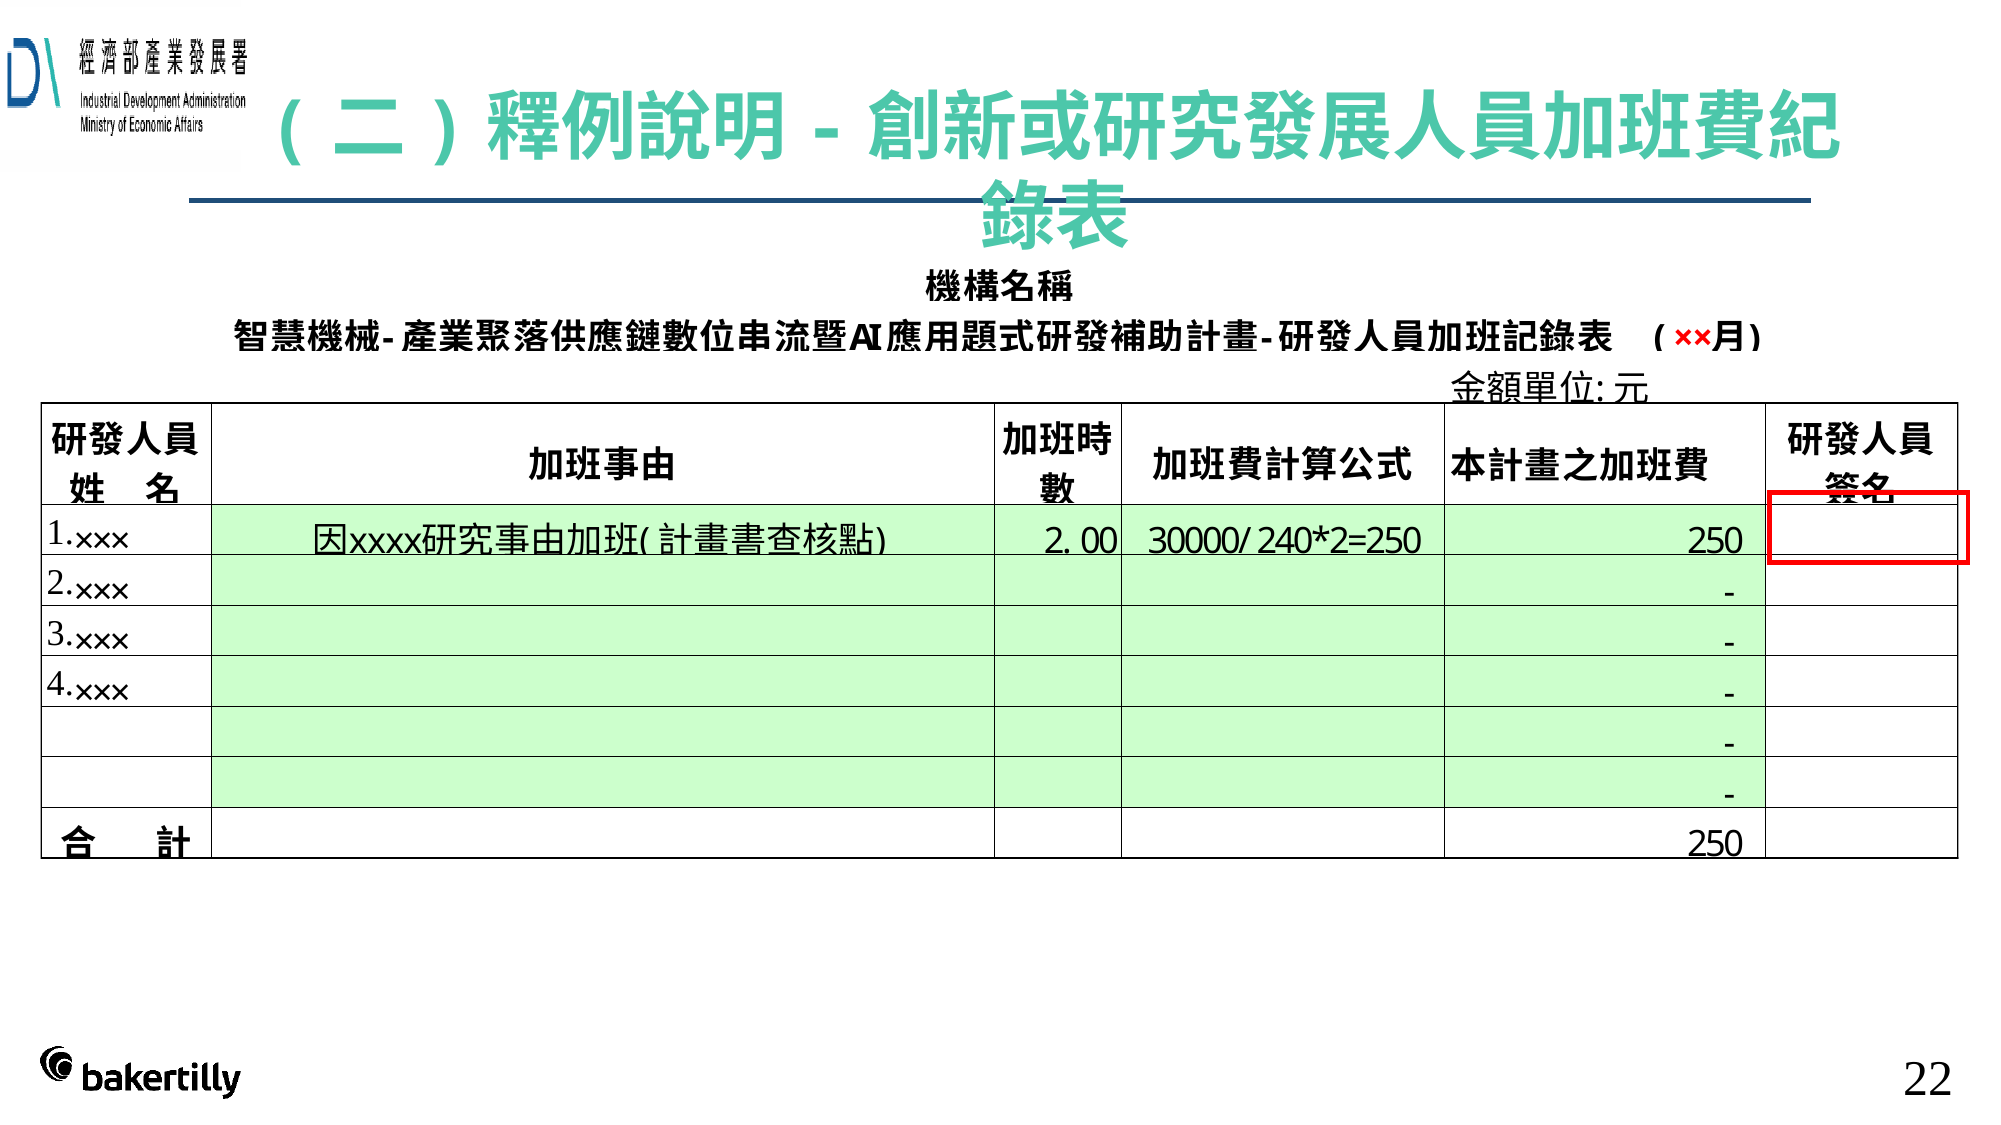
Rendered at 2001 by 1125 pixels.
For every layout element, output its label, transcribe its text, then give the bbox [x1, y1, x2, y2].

picture [40, 1046, 241, 1099]
text_box [1960, 492, 1969, 563]
slide_number 22 [1518, 1045, 1969, 1105]
text_box (二)釋例說明-創新或研究發展人員加班費紀錄表 [223, 72, 1888, 250]
picture [0, 0, 255, 172]
picture [40, 250, 1960, 860]
